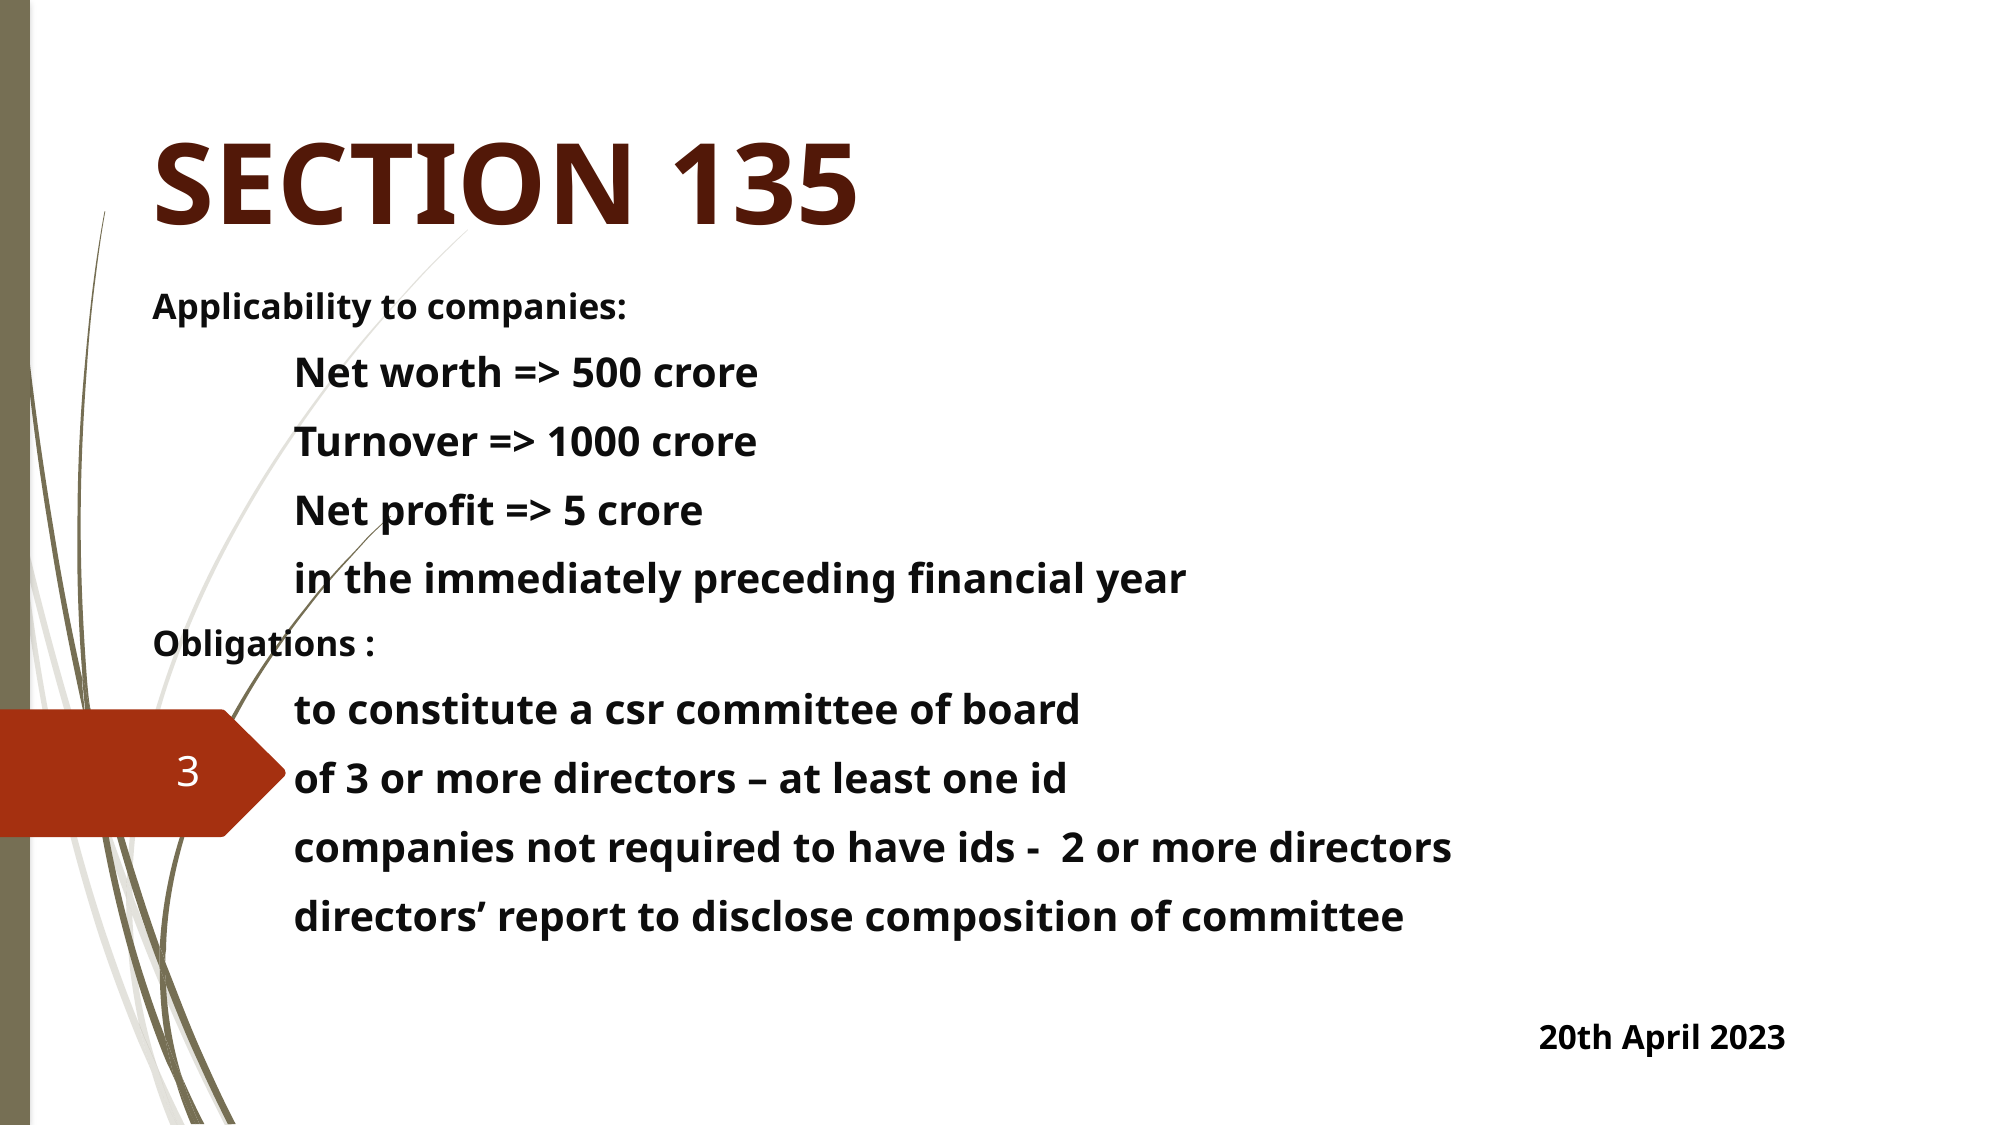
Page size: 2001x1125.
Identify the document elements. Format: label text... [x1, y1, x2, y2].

slide_number 3 [87, 743, 216, 803]
footer 20th April 2023 [1523, 1006, 1805, 1067]
subtitle Applicability to companies: Net worth => 500 crore Turnover => 1000 crore Net profit => 5 crore in the immediately preceding financial year Obligations : to constitute a csr committee of board of 3 or more directors – at least one id companies not required to have ids - 2 or more directors directors’ report to disclose composition of committee [137, 276, 1862, 1077]
title SECTION 135 [137, 74, 1862, 255]
